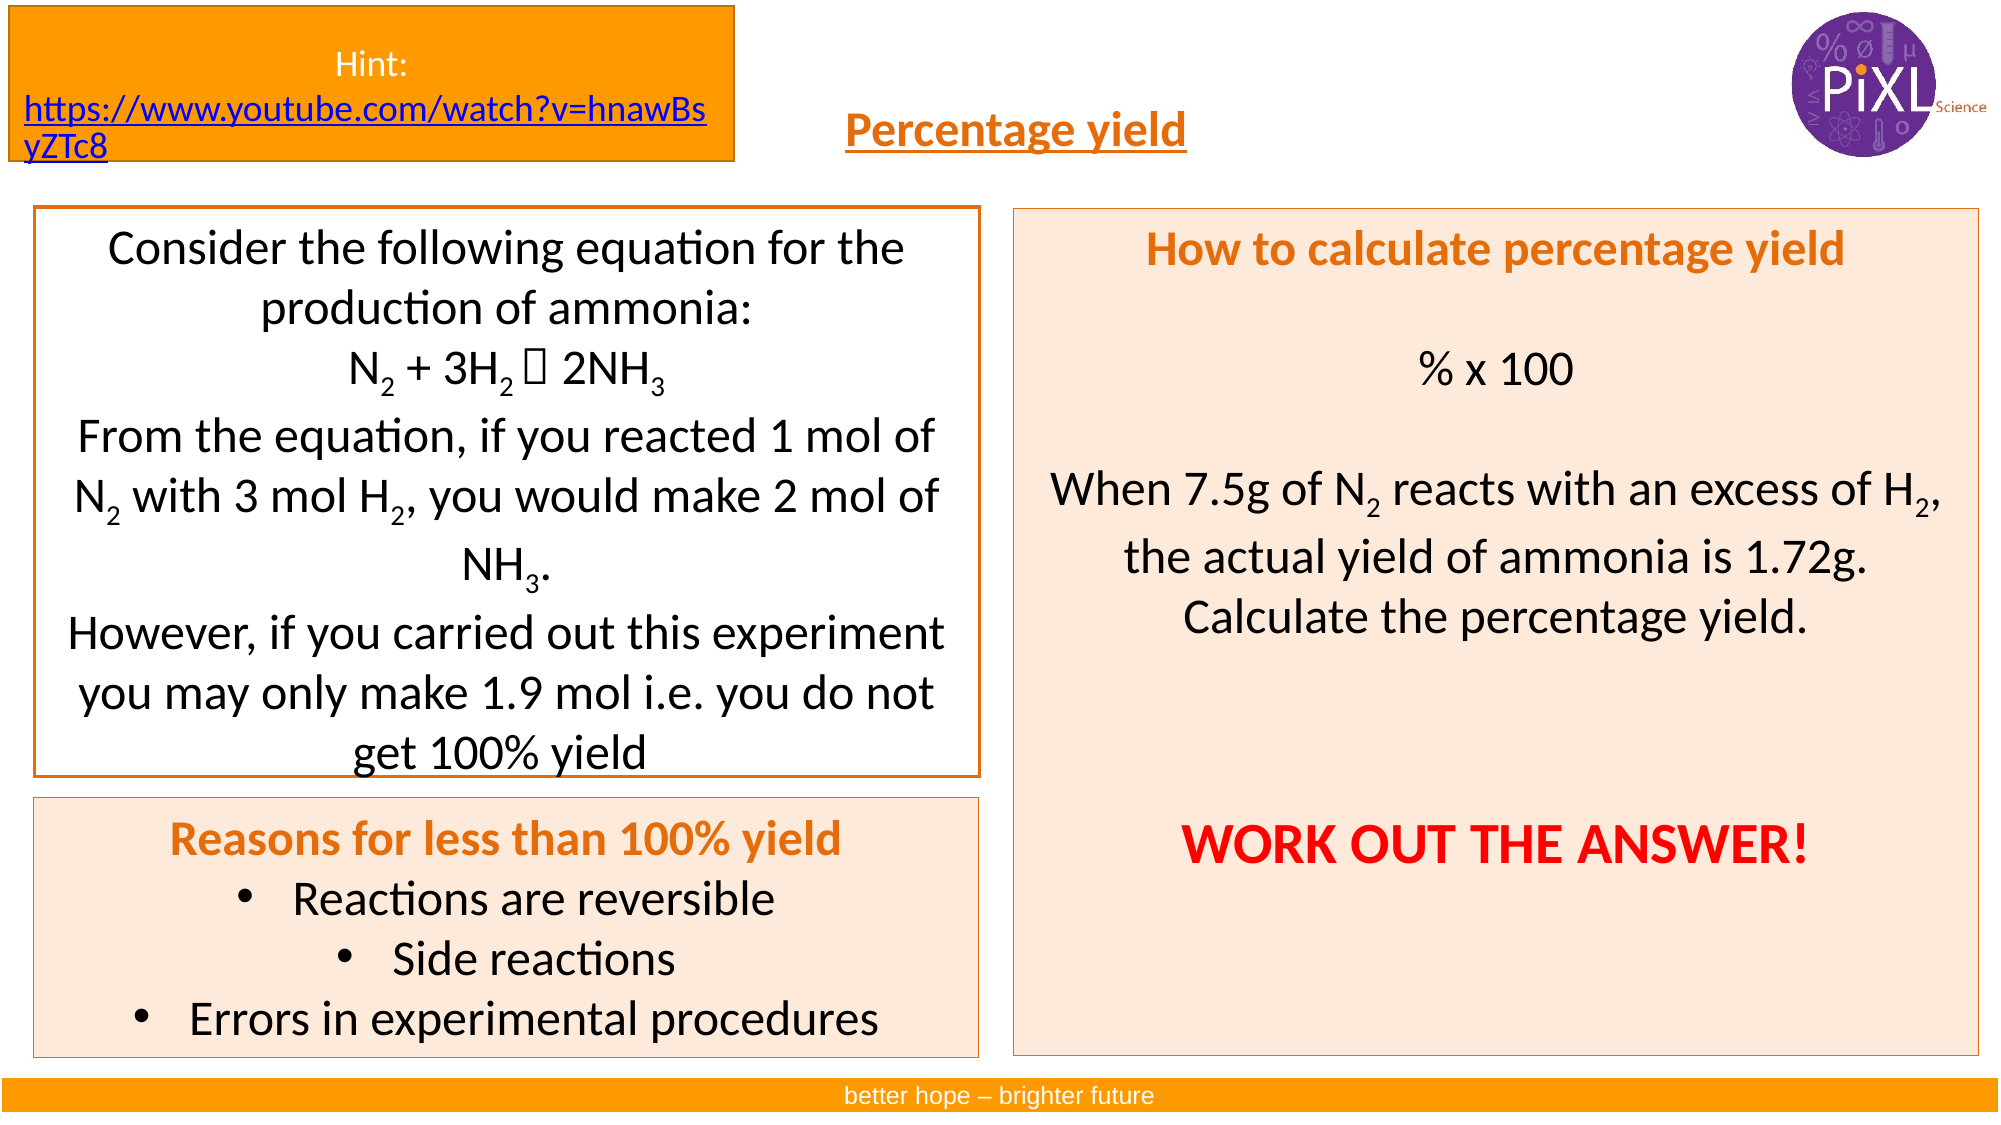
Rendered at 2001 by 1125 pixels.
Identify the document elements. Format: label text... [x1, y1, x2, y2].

text_box Percentage yield [30, 88, 2000, 224]
text_box Hint: https://www.youtube.com/watch?v=hnawBsyZTc8 [8, 5, 735, 162]
picture [1769, 2, 1995, 88]
picture [5, 2, 559, 140]
text_box Reasons for less than 100% yield Reactions are reversible Side reactions Errors in experimental procedures [33, 797, 980, 1058]
text_box WORK OUT THE ANSWER! [1166, 797, 1826, 883]
text_box Consider the following equation for the production of ammonia: N2 + 3H2  2NH3 From the equation, if you reacted 1 mol of N2 with 3 mol H2, you would make 2 mol of NH3. However, if you carried out this experiment you may only make 1.9 mol i.e. you do not get 100% yield. [33, 224, 980, 777]
